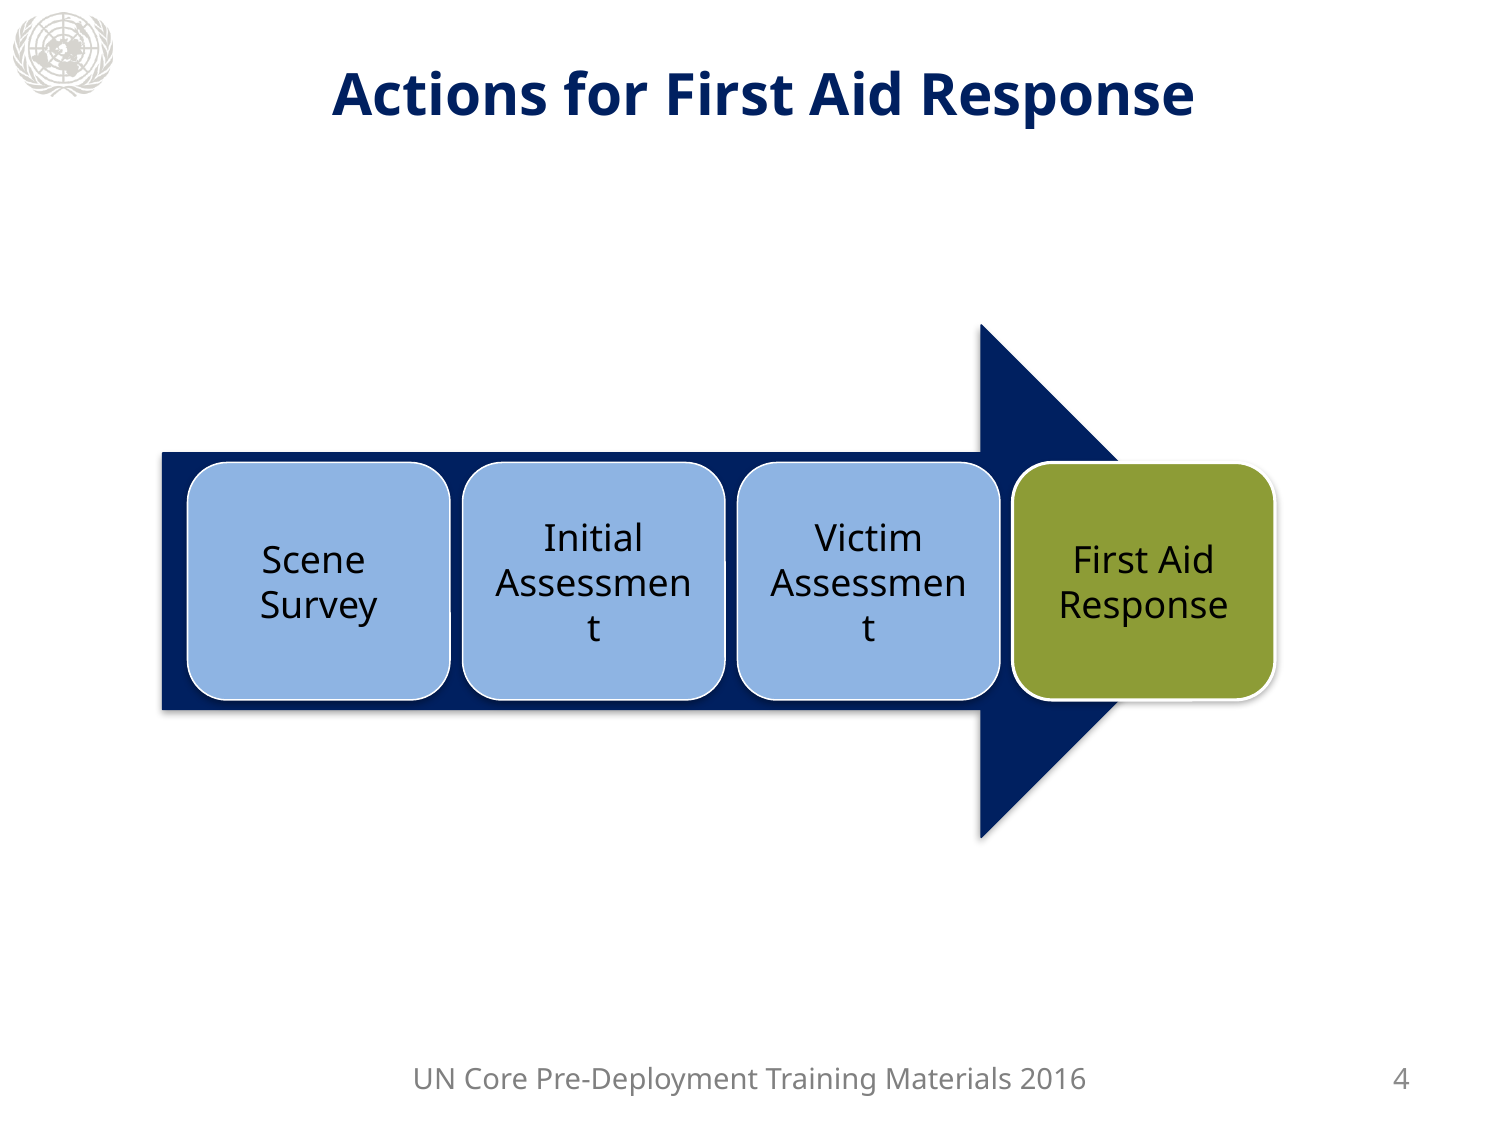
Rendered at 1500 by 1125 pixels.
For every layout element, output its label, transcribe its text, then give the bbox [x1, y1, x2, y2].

text_box Scene Survey [186, 461, 451, 701]
slide_number 4 [1150, 1052, 1425, 1103]
text_box First Aid Response [1011, 461, 1276, 701]
text_box Initial Assessment [461, 461, 726, 701]
text_box UN Core Pre-Deployment Training Materials 2016 [350, 1052, 1150, 1103]
picture [13, 12, 113, 97]
text_box Victim Assessment [736, 461, 1001, 701]
text_box Actions for First Aid Response [73, 48, 1427, 215]
text_box [161, 324, 1118, 839]
